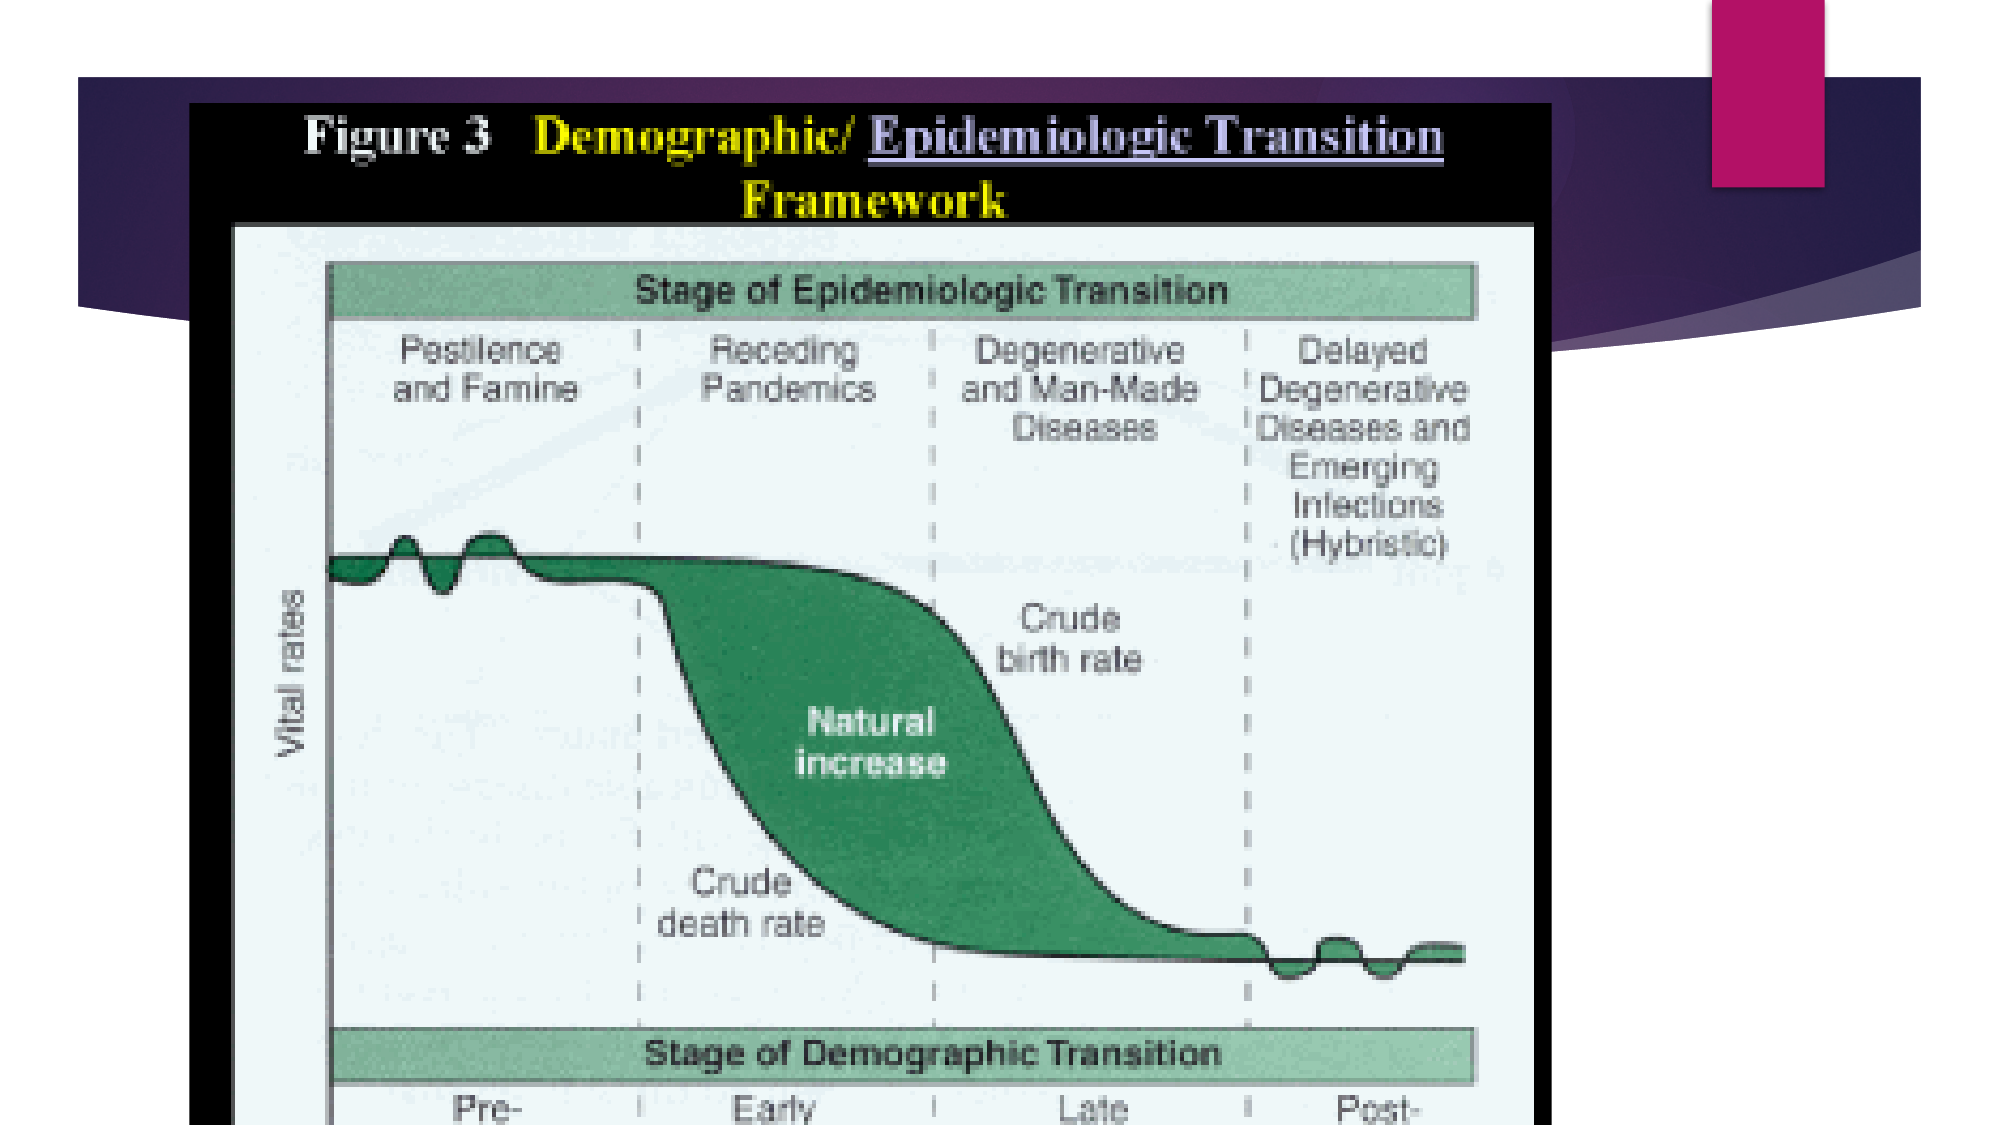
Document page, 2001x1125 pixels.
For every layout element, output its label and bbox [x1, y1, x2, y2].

picture [189, 102, 1552, 1125]
